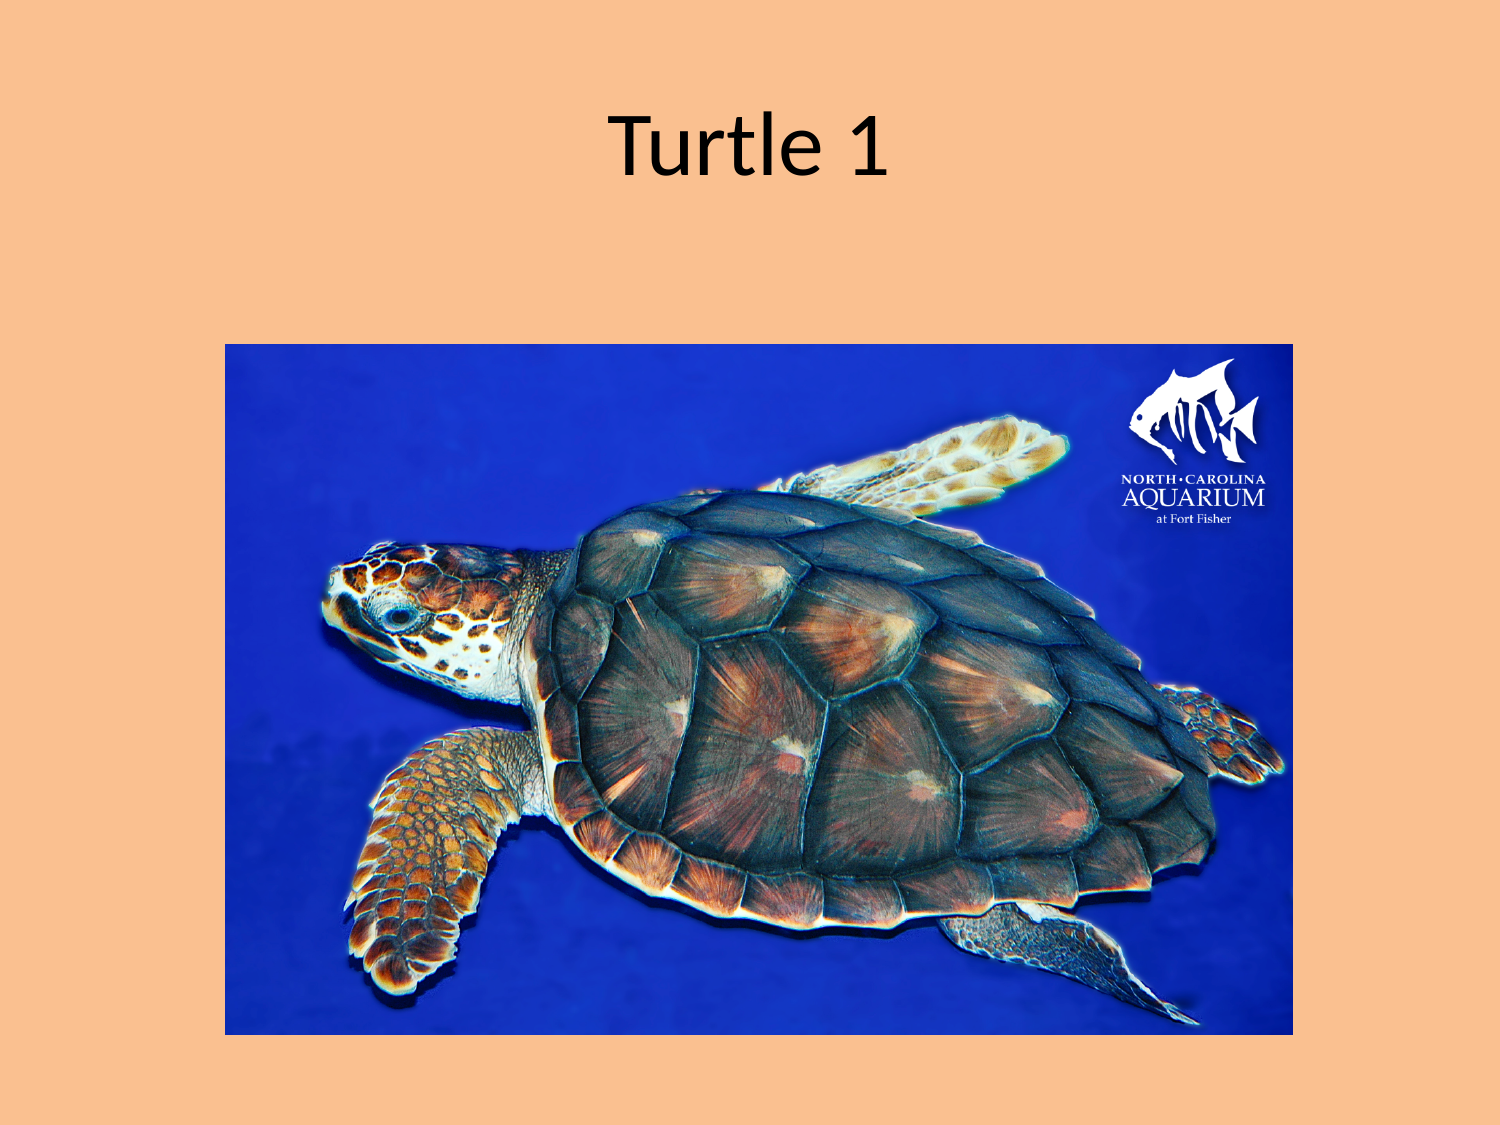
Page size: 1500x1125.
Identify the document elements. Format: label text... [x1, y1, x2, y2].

picture [224, 344, 1293, 1035]
title Turtle 1 [75, 45, 1425, 233]
